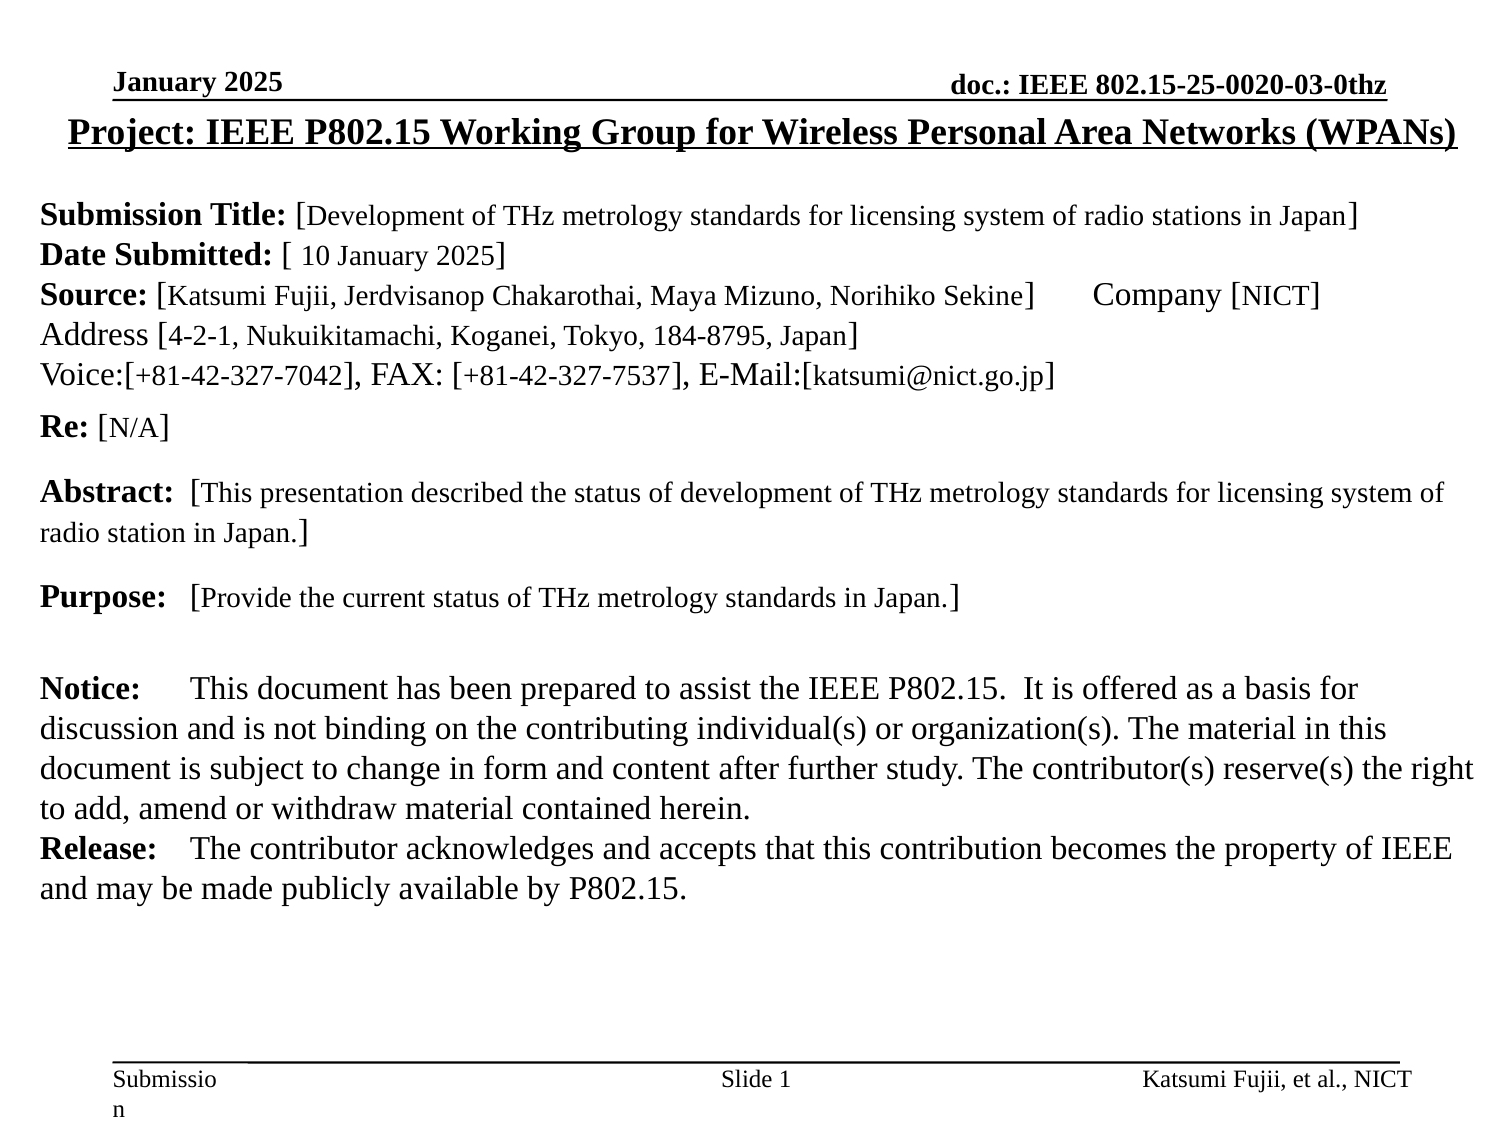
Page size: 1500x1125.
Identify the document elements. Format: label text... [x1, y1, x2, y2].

footer Katsumi Fujii, et al., NICT [900, 1062, 1413, 1093]
text_box Project: IEEE P802.15 Working Group for Wireless Personal Area Networks (WPANs) Submission Title: [Development of THz metrology standards for licensing system of radio stations in Japan] Date Submitted: [ 10 January 2025] Source: [Katsumi Fujii, Jerdvisanop Chakarothai, Maya Mizuno, Norihiko Sekine] Company [NICT] Address [4-2-1, Nukuikitamachi, Koganei, Tokyo, 184-8795, Japan] Voice:[+81-42-327-7042], FAX: [+81-42-327-7537], E-Mail:[katsumi@nict.go.jp] Re: [N/A] Abstract: [This presentation described the status of development of THz metrology standards for licensing system of radio station in Japan.] Purpose: [Provide the current status of THz metrology standards in Japan.] Notice: This document has been prepared to assist the IEEE P802.15. It is offered as a basis for discussion and is not binding on the contributing individual(s) or organization(s). The material in this document is subject to change in form and content after further study. The contributor(s) reserve(s) the right to add, amend or withdraw material contained herein. Release: The contributor acknowledges and accepts that this contribution becomes the property of IEEE and may be made publicly available by P802.15. [24, 99, 1500, 914]
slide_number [112, 62, 375, 98]
slide_number Slide 1 [712, 1062, 800, 1093]
